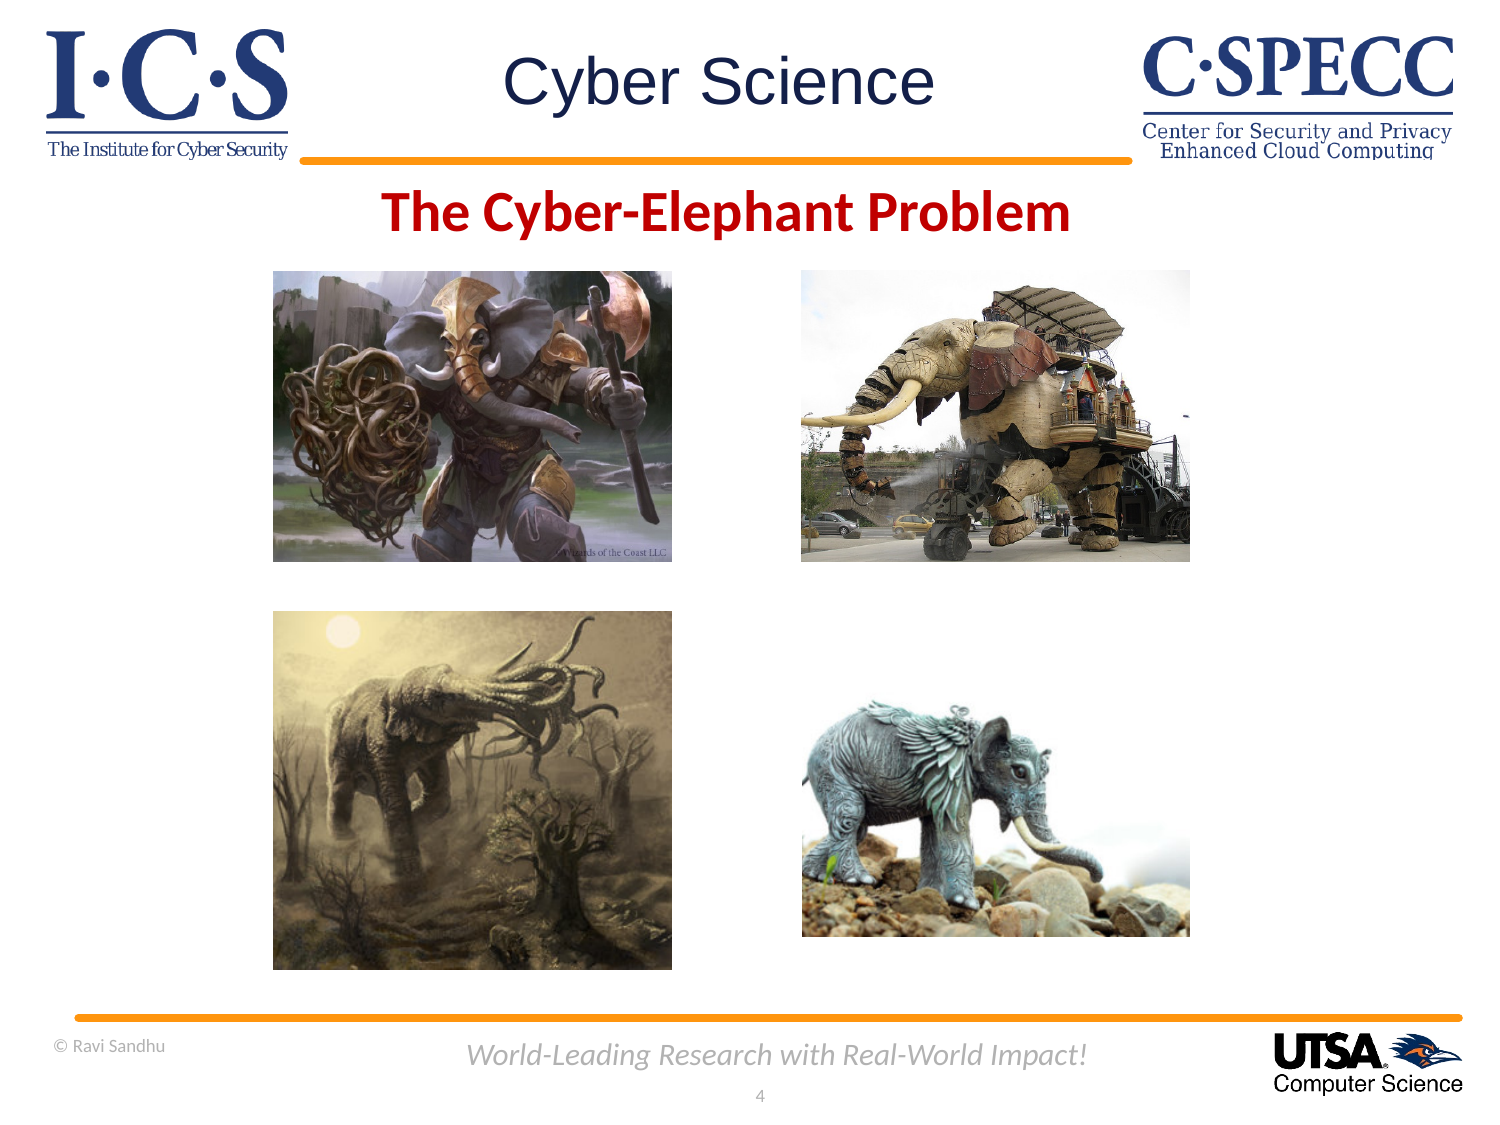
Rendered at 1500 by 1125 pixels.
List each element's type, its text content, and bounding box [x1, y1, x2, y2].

text_box The Cyber-Elephant Problem [366, 165, 1087, 251]
picture [1264, 1022, 1473, 1098]
footer World-Leading Research with Real-World Impact! [450, 1023, 1105, 1084]
slide_number 4 [719, 1065, 781, 1125]
slide_number © Ravi Sandhu [37, 1018, 450, 1073]
picture [1143, 36, 1453, 160]
picture [46, 29, 288, 160]
title Cyber Science [325, 45, 1114, 121]
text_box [273, 270, 1190, 971]
